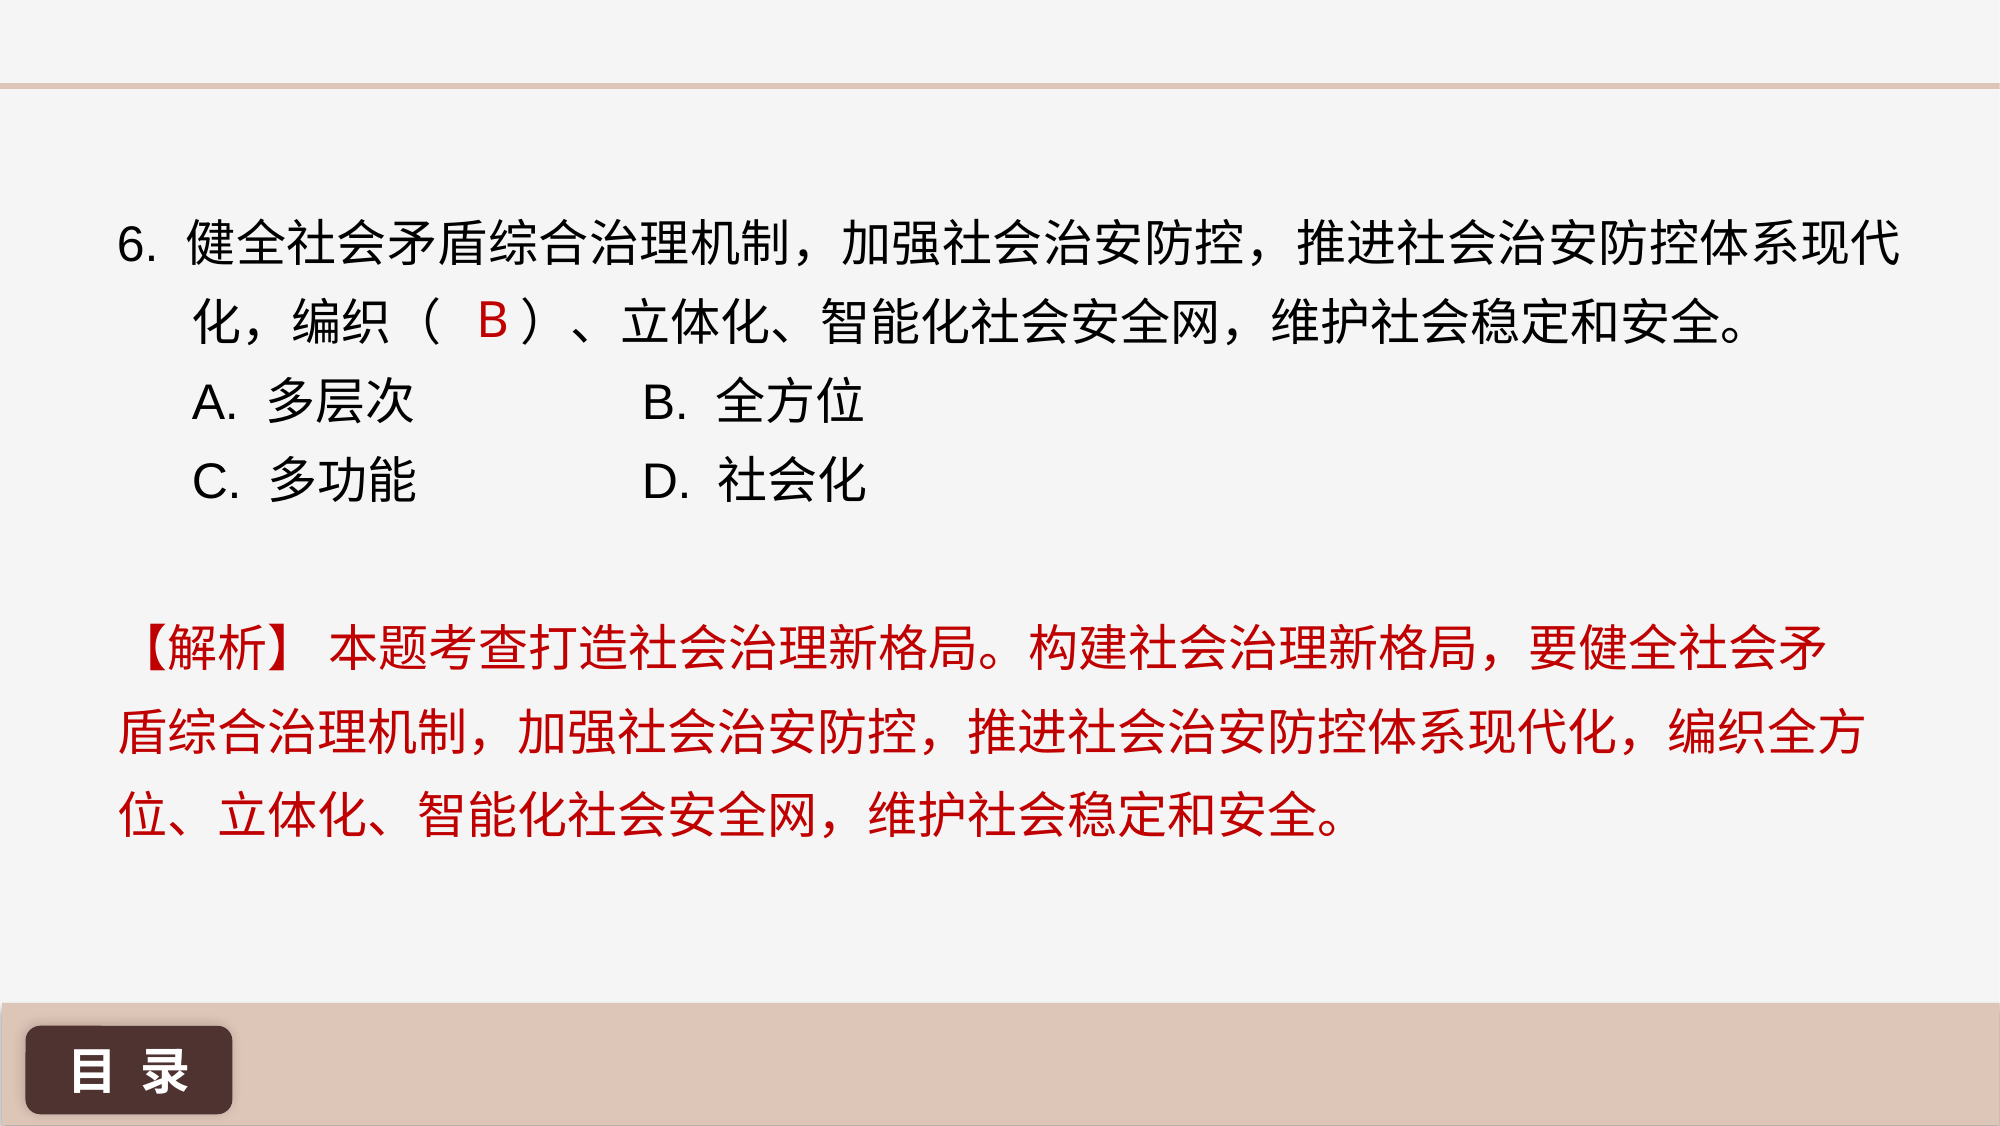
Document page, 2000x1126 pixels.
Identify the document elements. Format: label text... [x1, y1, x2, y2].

text_box 【解析】 本题考查打造社会治理新格局。构建社会治理新格局，要健全社会矛盾综合治理机制，加强社会治安防控，推进社会治安防控体系现代化，编织全方位、立体化、智能化社会安全网，维护社会稳定和安全。 [102, 586, 1890, 887]
text_box B [417, 256, 568, 360]
text_box 6. 健全社会矛盾综合治理机制，加强社会治安防控，推进社会治安防控体系现代化，编织（ ）、立体化、智能化社会安全网，维护社会稳定和安全。 A. 多层次 B. 全方位 C. 多功能 D. 社会化 [102, 184, 1916, 517]
